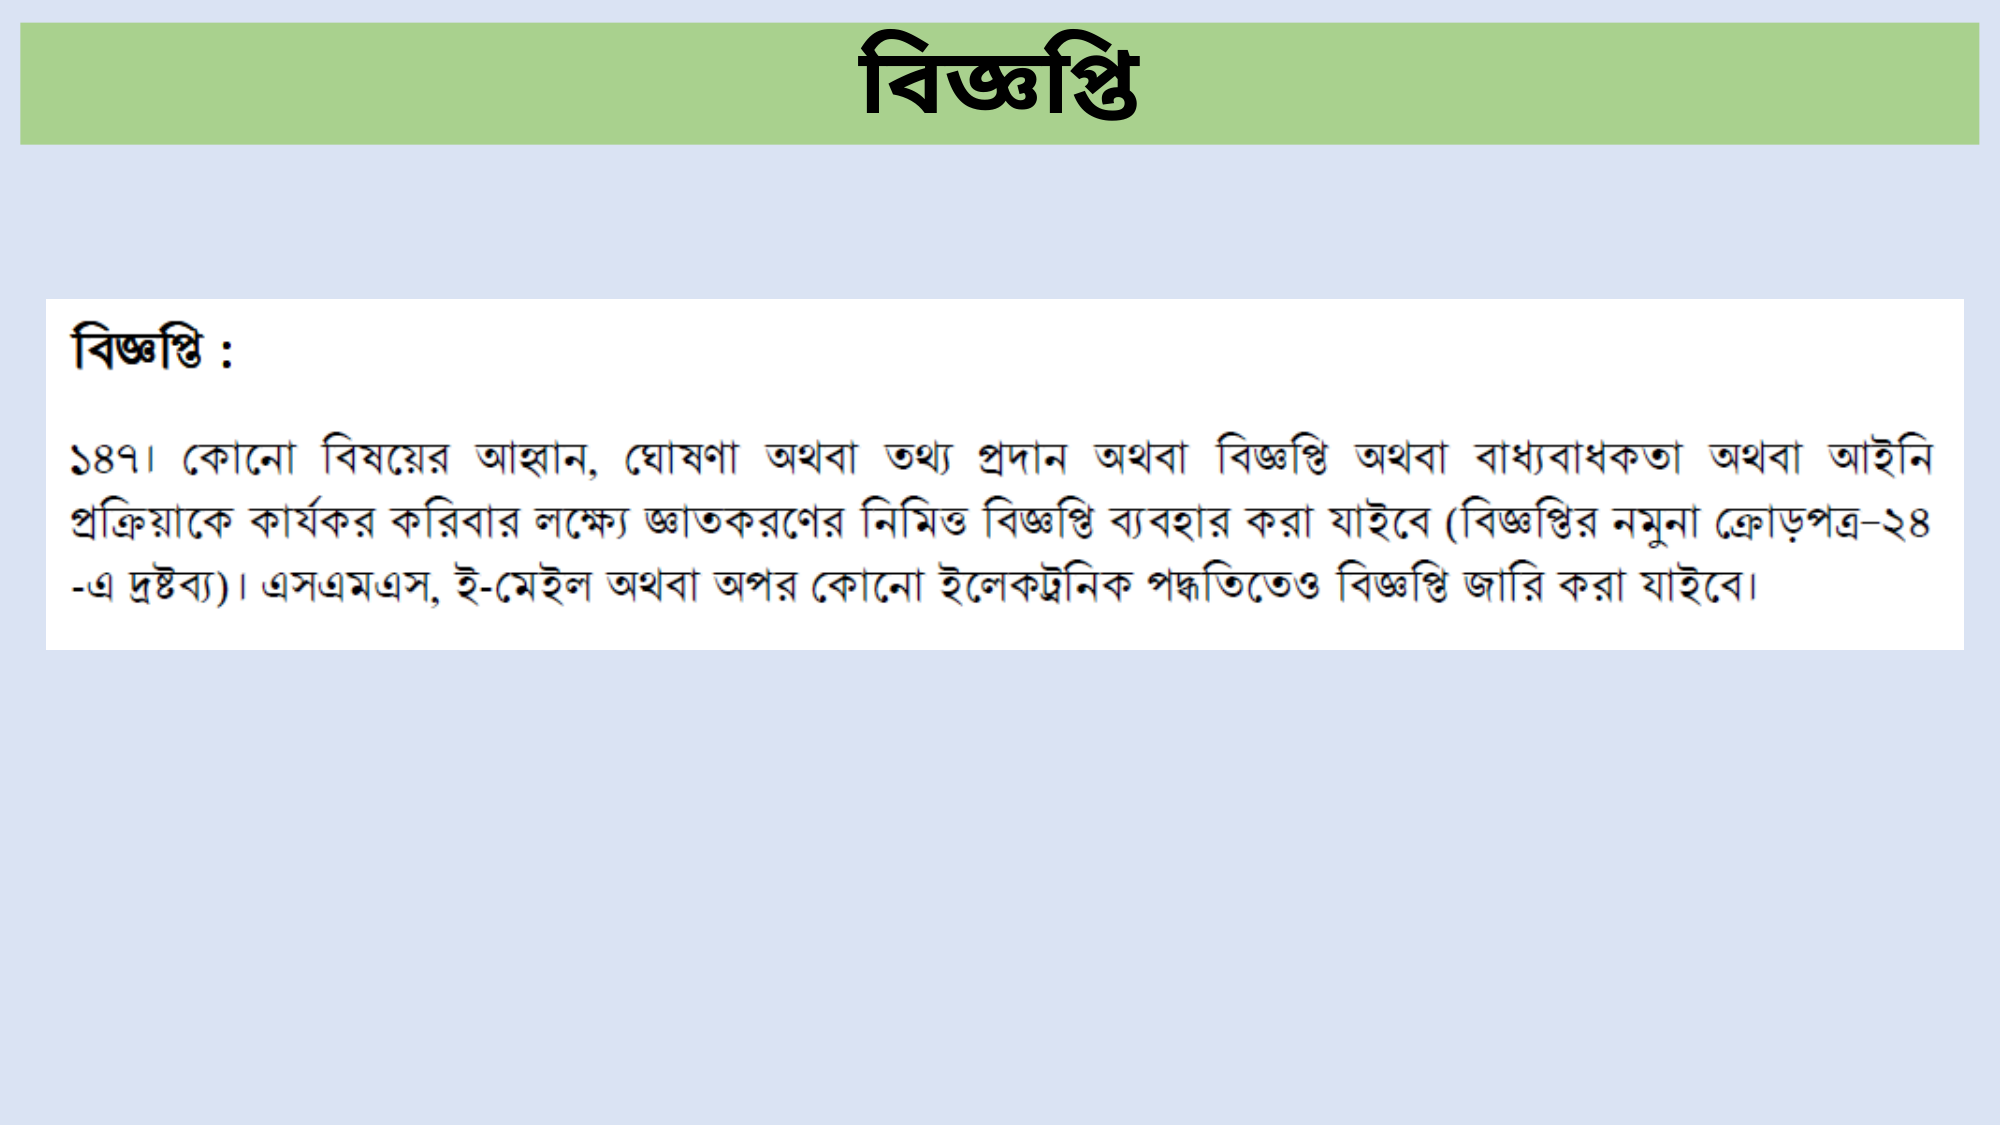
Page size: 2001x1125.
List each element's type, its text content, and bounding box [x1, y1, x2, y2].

picture [46, 299, 1964, 650]
title বিজ্ঞপ্তি [20, 22, 1980, 145]
